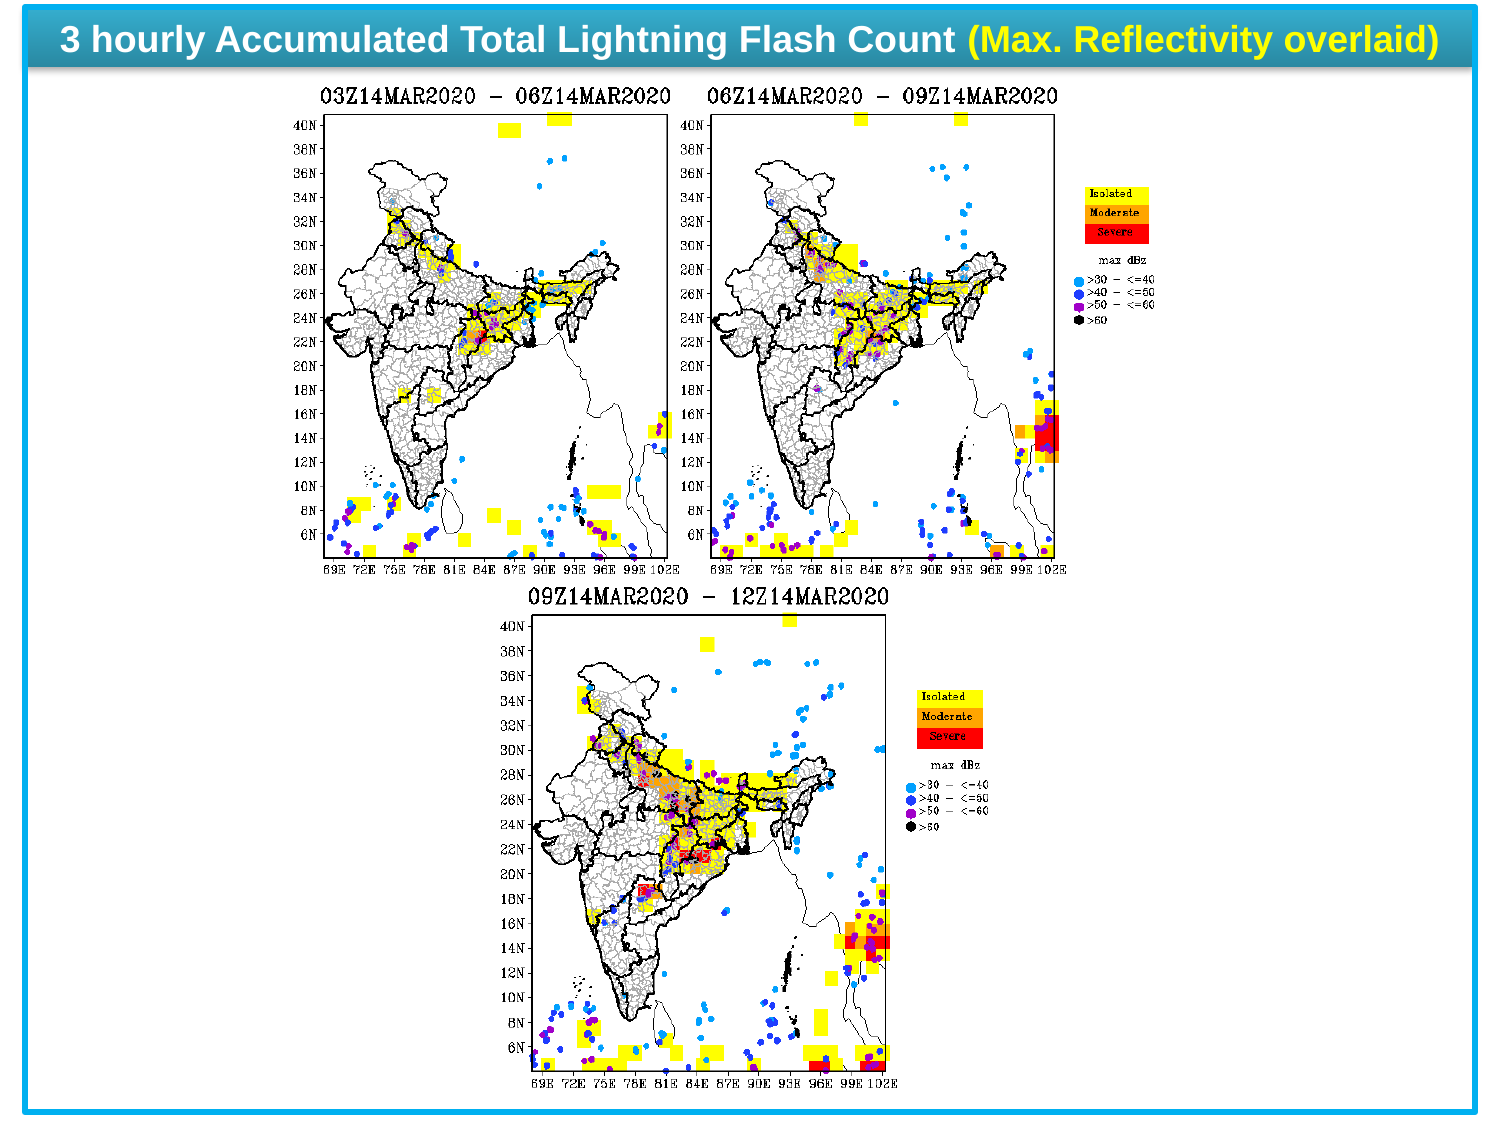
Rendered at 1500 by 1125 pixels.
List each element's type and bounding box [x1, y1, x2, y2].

picture [293, 87, 1154, 1088]
text_box [23, 5, 1477, 1114]
